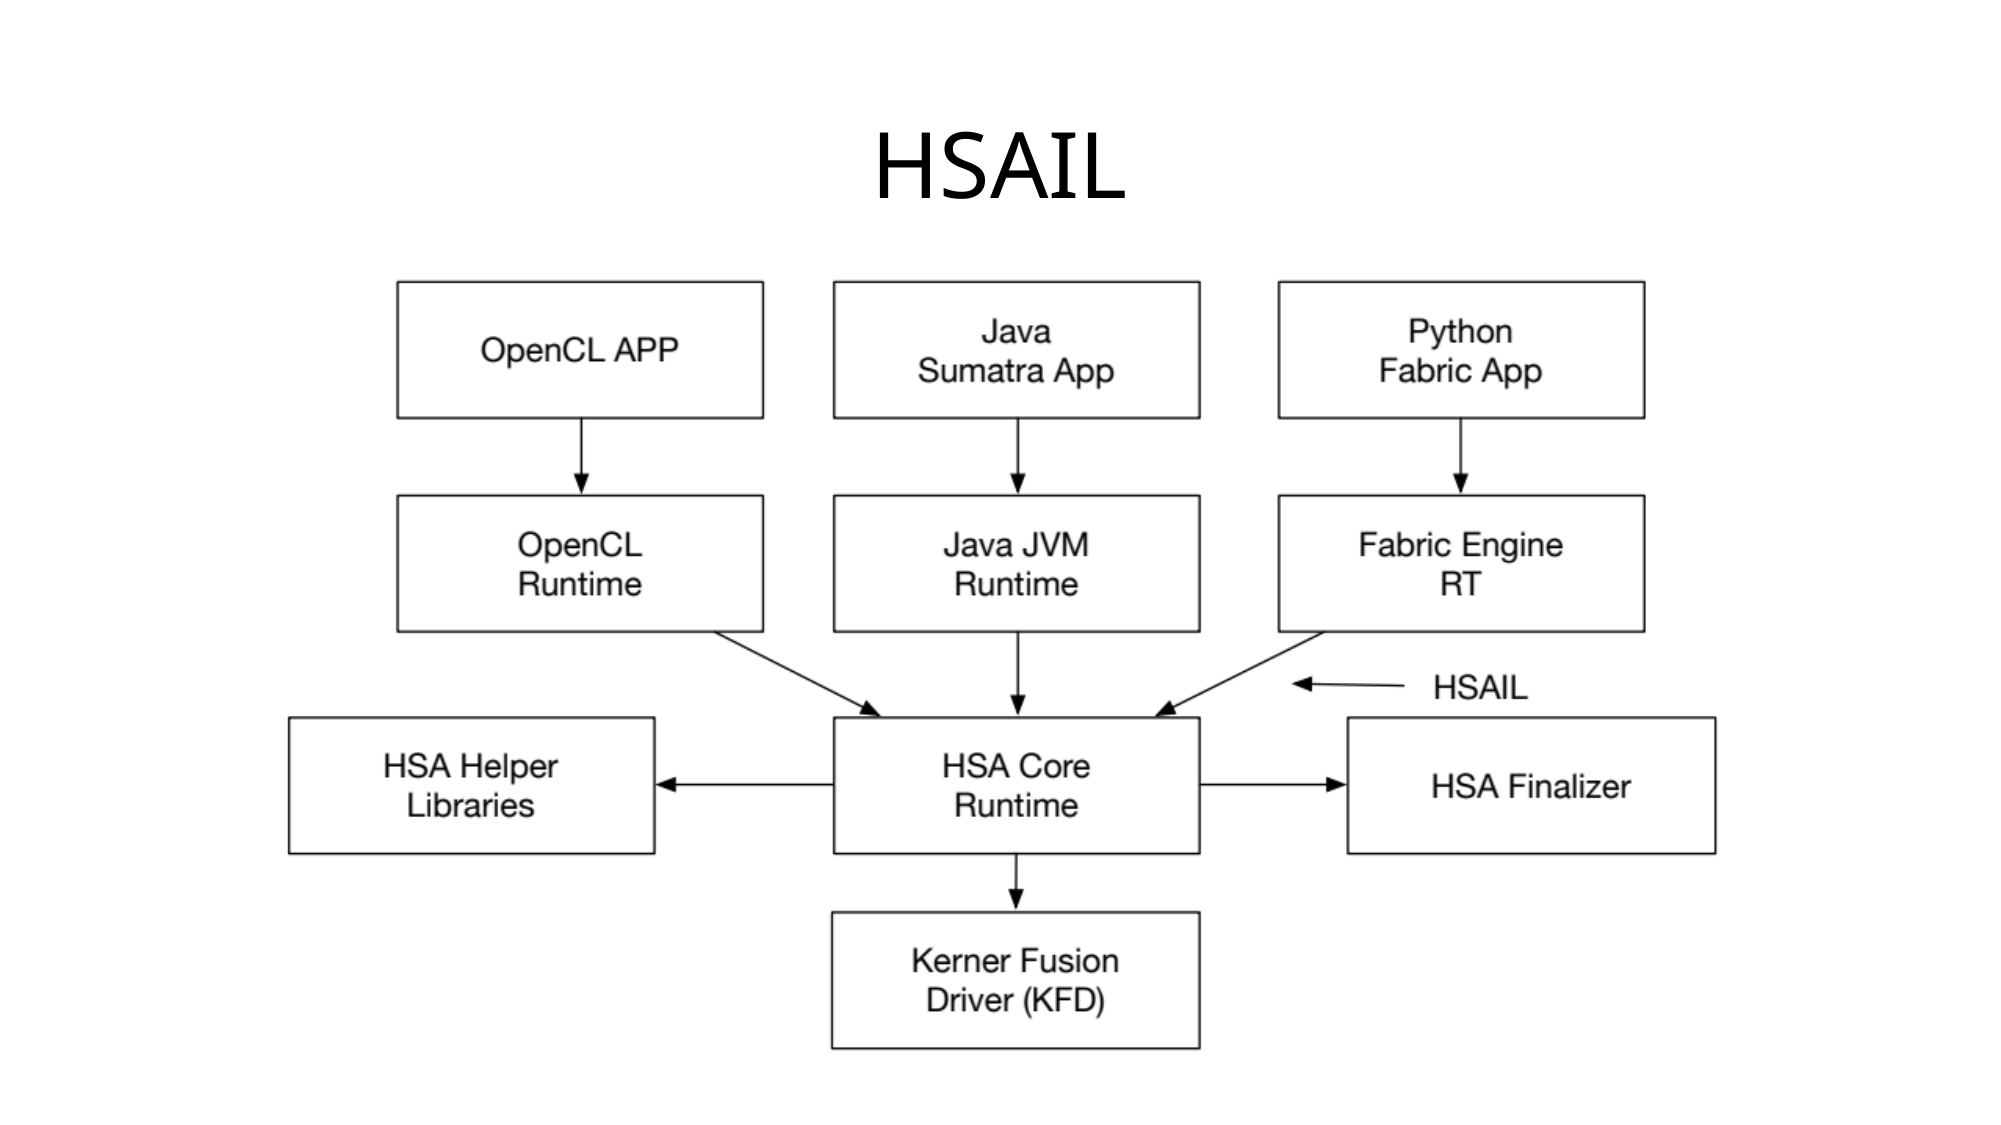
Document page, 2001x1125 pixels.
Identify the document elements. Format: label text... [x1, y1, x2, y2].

title HSAIL [137, 59, 1863, 278]
picture [282, 277, 1718, 1051]
